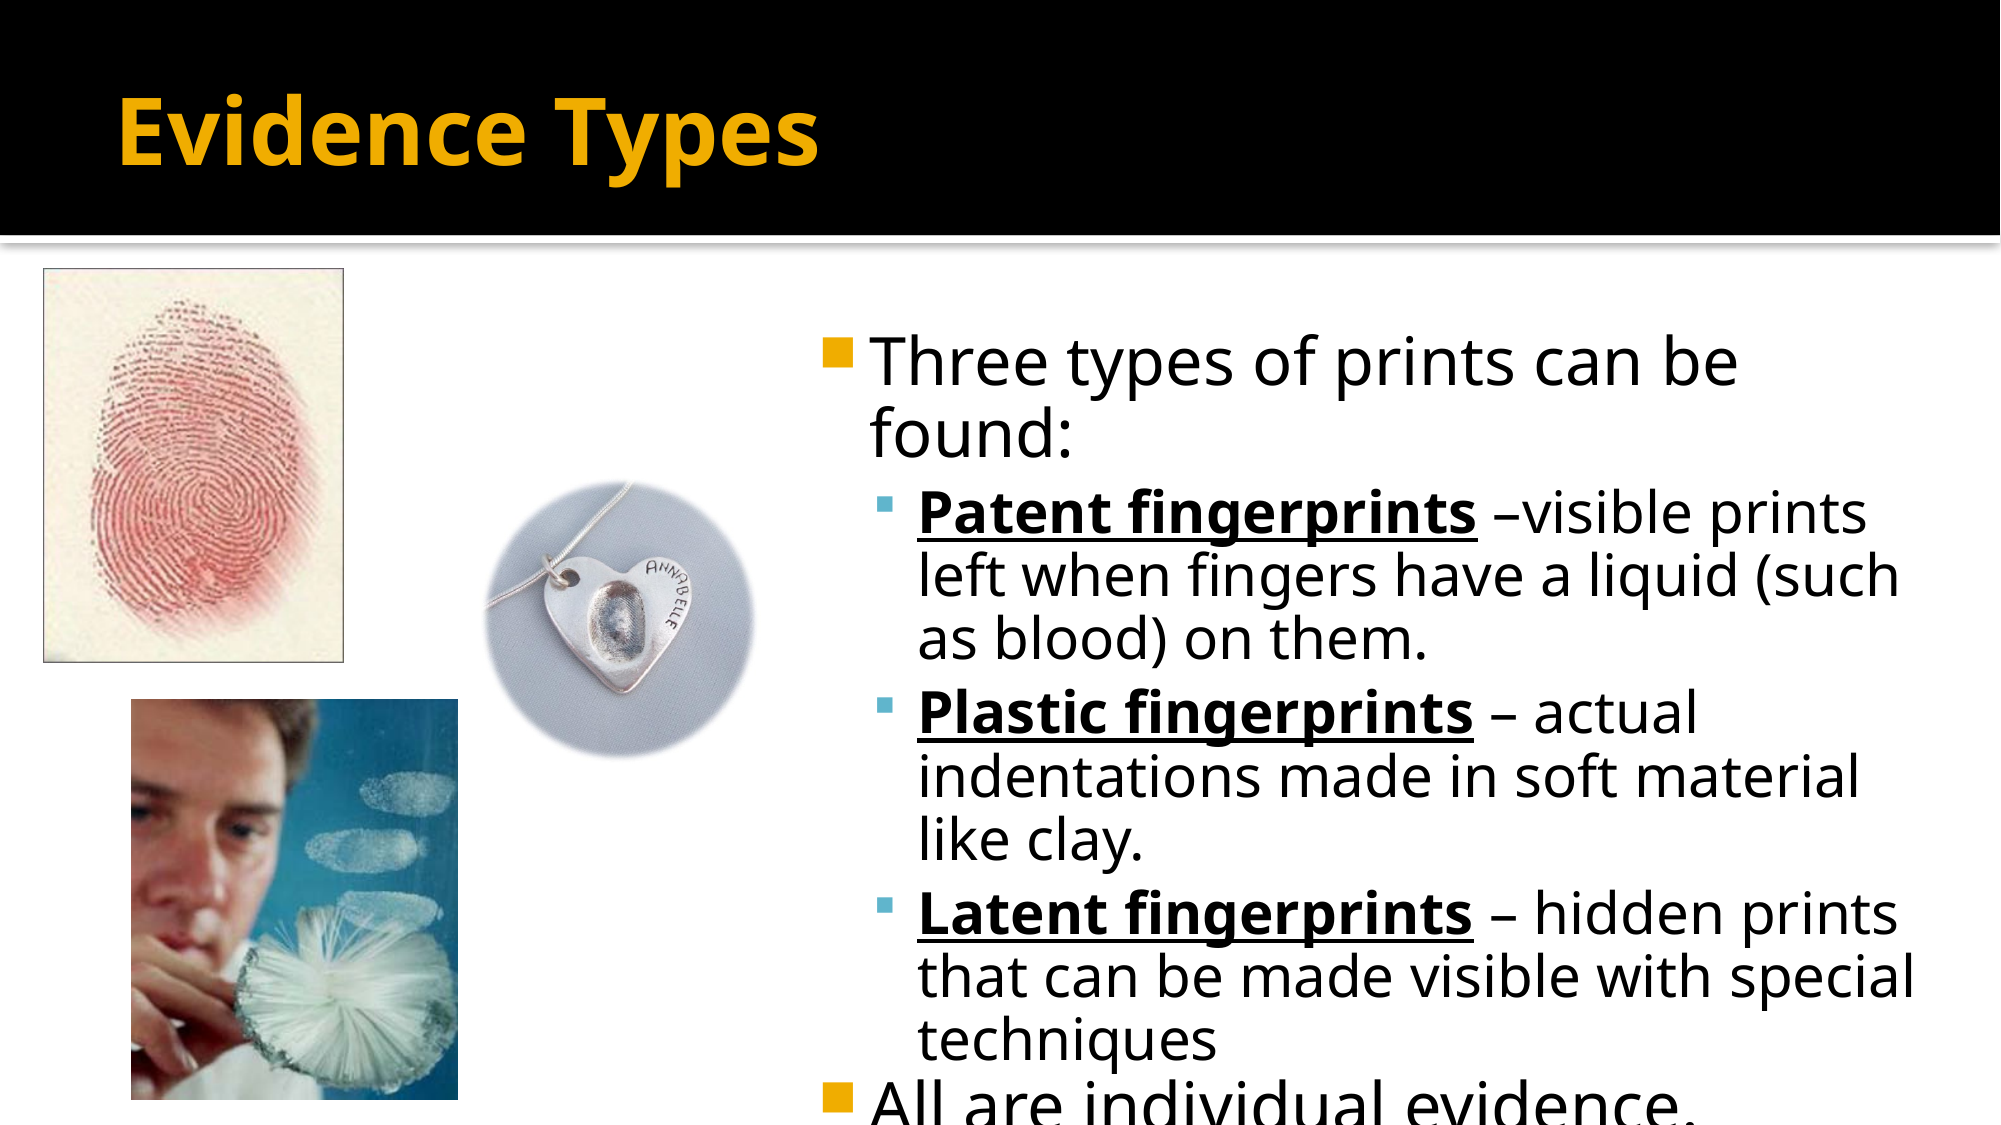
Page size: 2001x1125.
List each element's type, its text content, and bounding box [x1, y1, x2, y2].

picture [452, 1067, 458, 1075]
list Three types of prints can be found: Patent fingerprints –visible prints left when fingers have a liquid (such as blood) on them. Plastic fingerprints – actual indentations made in soft material like clay. Latent fingerprints – hidden prints that can be made visible with special techniques All are individual evidence. [788, 312, 1937, 1125]
picture [131, 446, 789, 1100]
title Evidence Types [99, 25, 1900, 231]
picture [43, 268, 344, 663]
